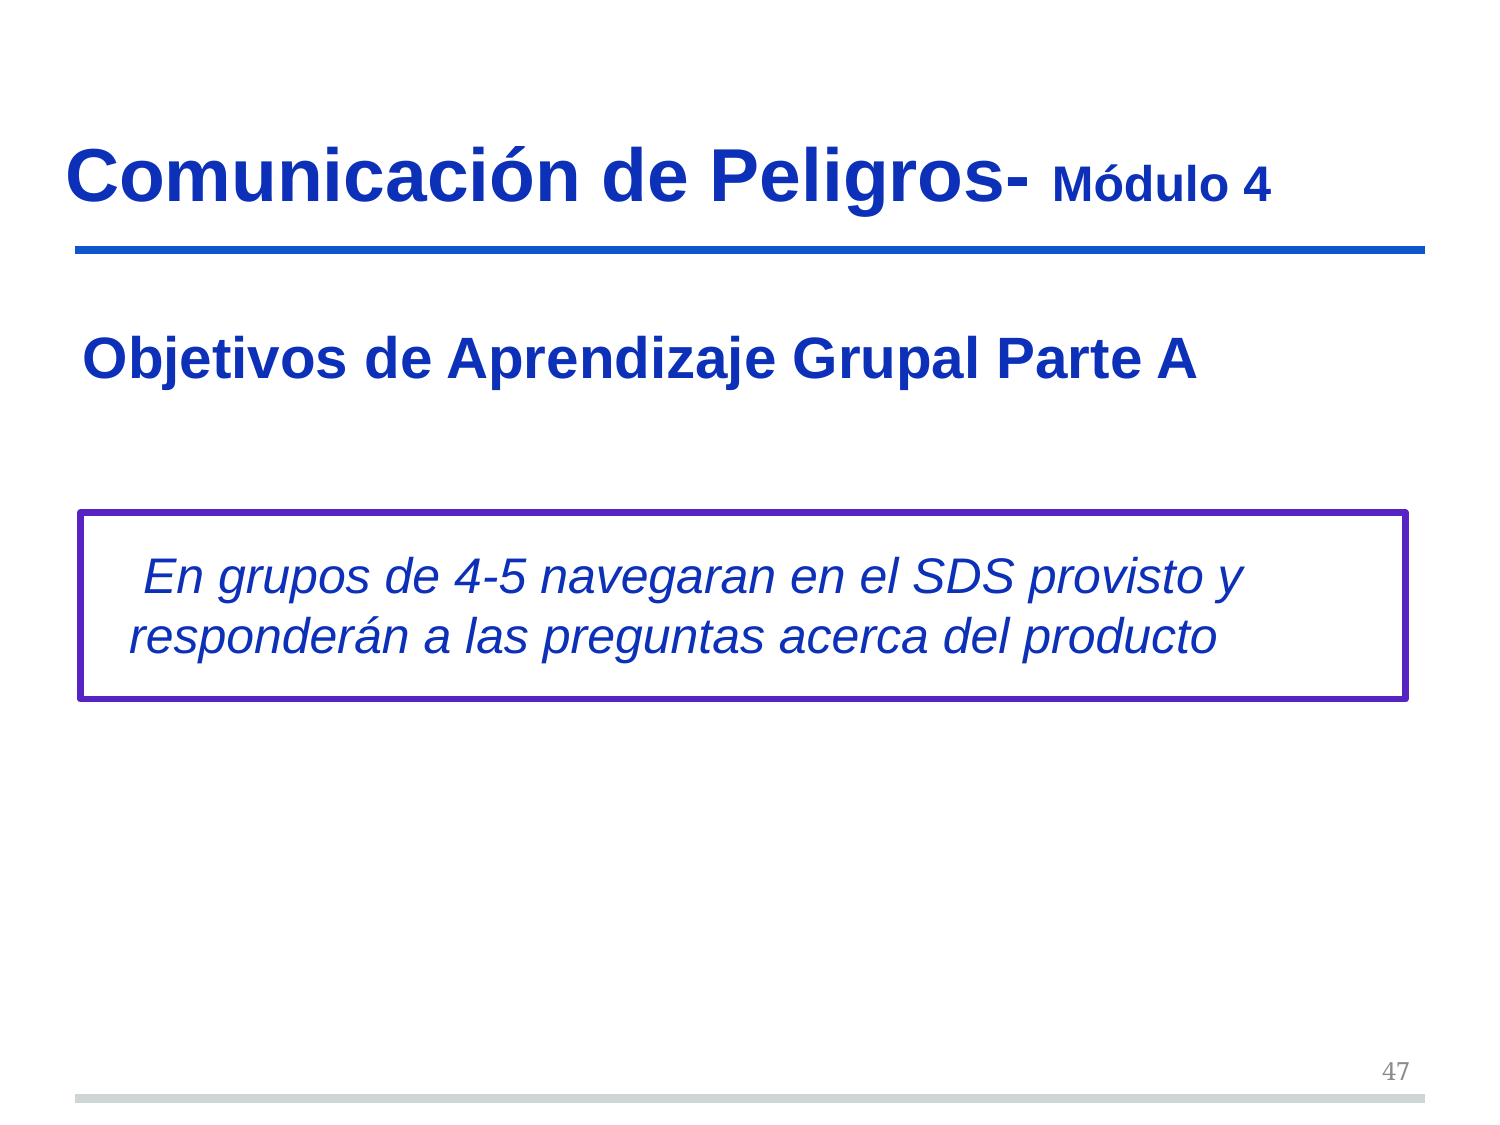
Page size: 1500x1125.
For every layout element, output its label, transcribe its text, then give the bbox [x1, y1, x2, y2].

text_box Comunicación de Peligros- Módulo 4 [49, 43, 1400, 232]
title Objetivos de Aprendizaje Grupal Parte A [67, 304, 1418, 418]
slide_number 47 [1074, 1042, 1425, 1103]
text_box [78, 510, 1407, 701]
list En grupos de 4-5 navegaran en el SDS provisto y responderán a las preguntas acerca del producto [114, 528, 1425, 746]
